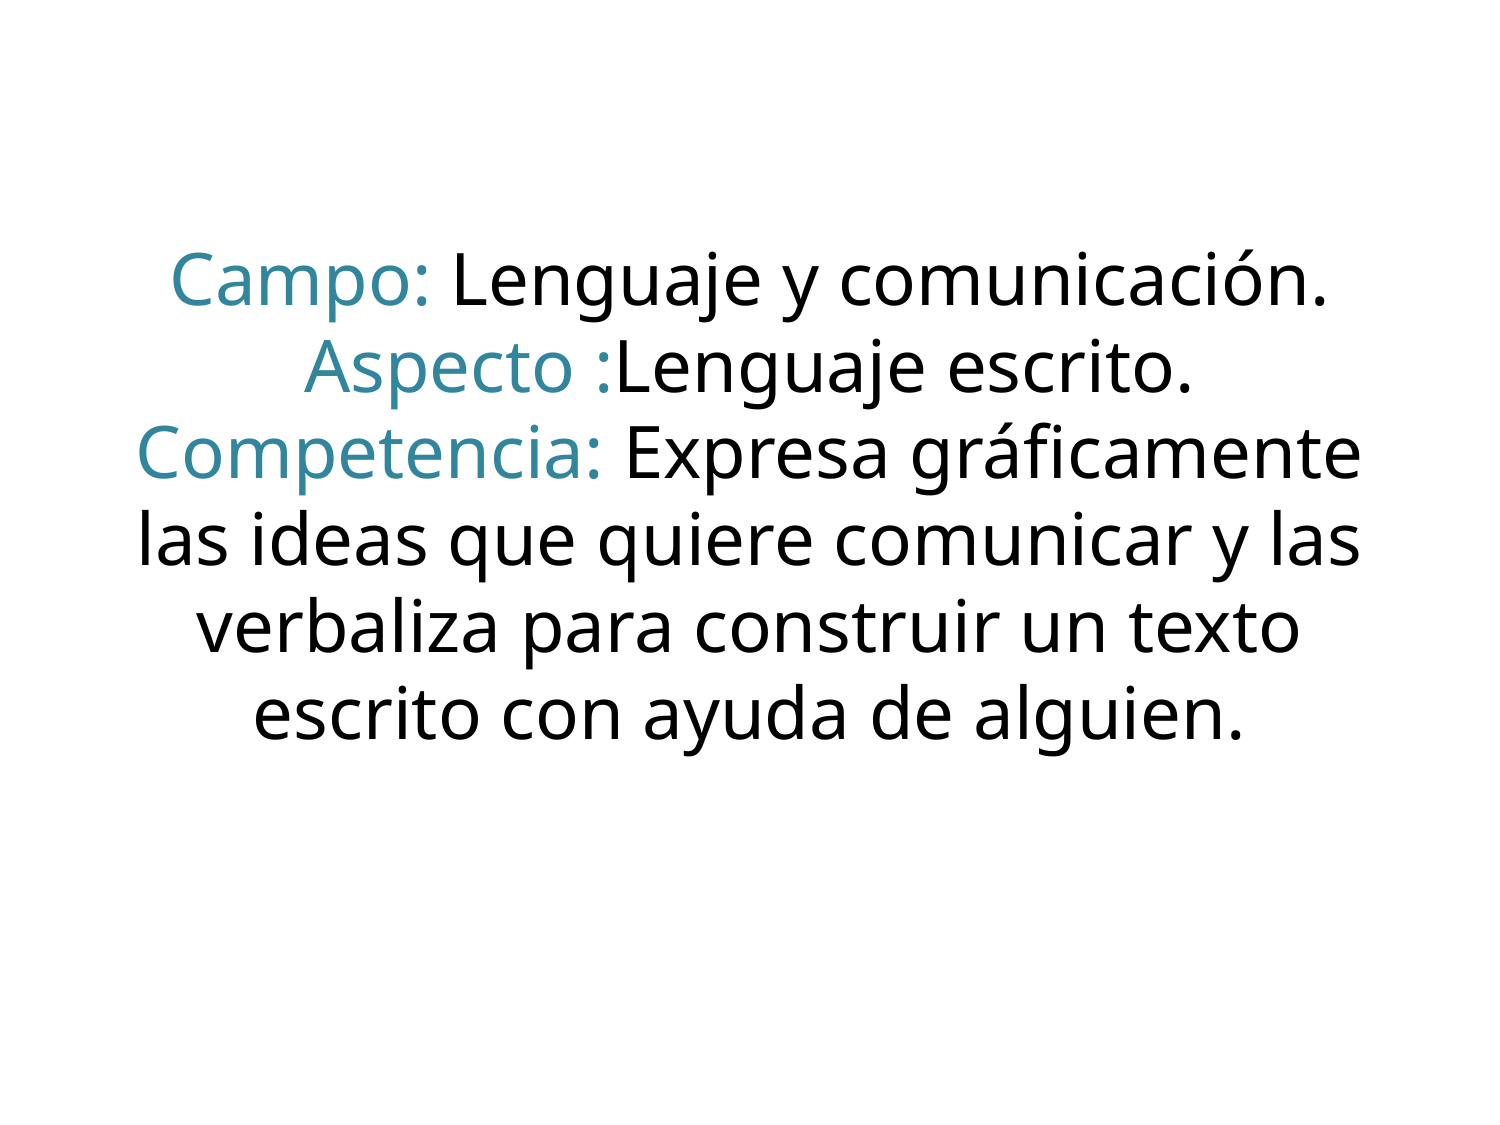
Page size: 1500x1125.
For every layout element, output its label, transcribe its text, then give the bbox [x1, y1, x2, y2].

title Campo: Lenguaje y comunicación. Aspecto :Lenguaje escrito. Competencia: Expresa gráficamente las ideas que quiere comunicar y las verbaliza para construir un texto escrito con ayuda de alguien. [112, 208, 1388, 1040]
